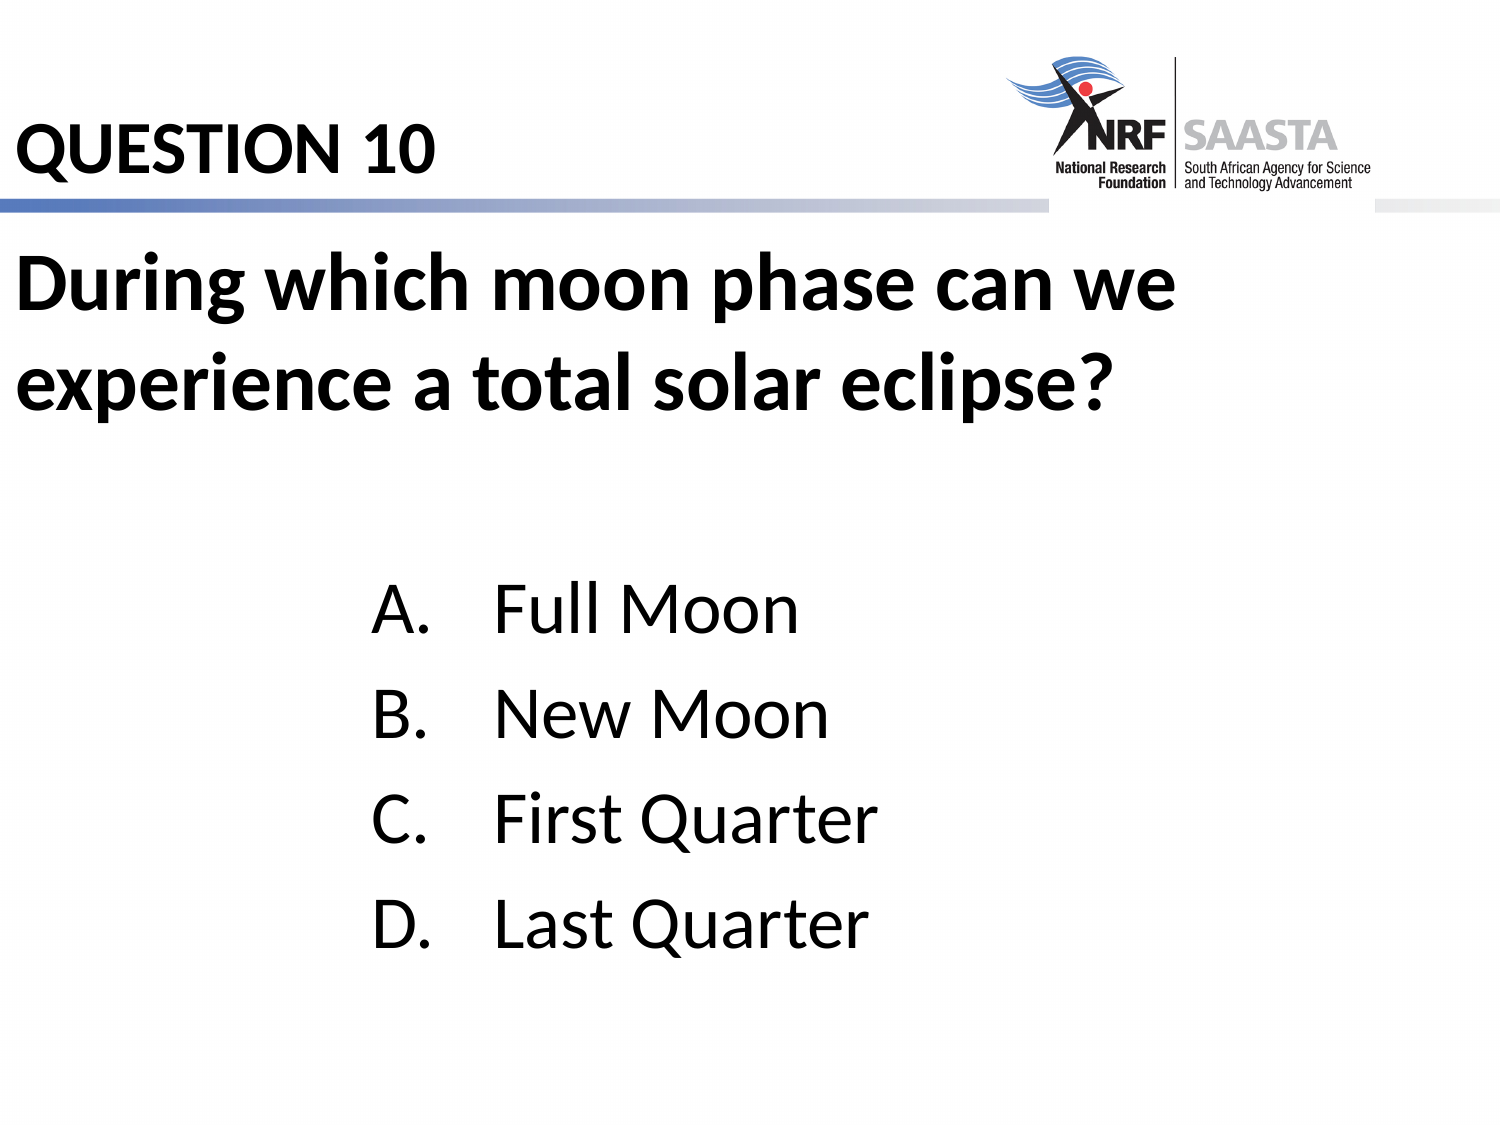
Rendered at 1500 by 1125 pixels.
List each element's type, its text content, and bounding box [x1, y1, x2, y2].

title QUESTION 10 [0, 0, 1500, 197]
picture [0, 197, 1500, 219]
list During which moon phase can we experience a total solar eclipse? Full Moon New Moon First Quarter Last Quarter [0, 219, 1500, 1125]
